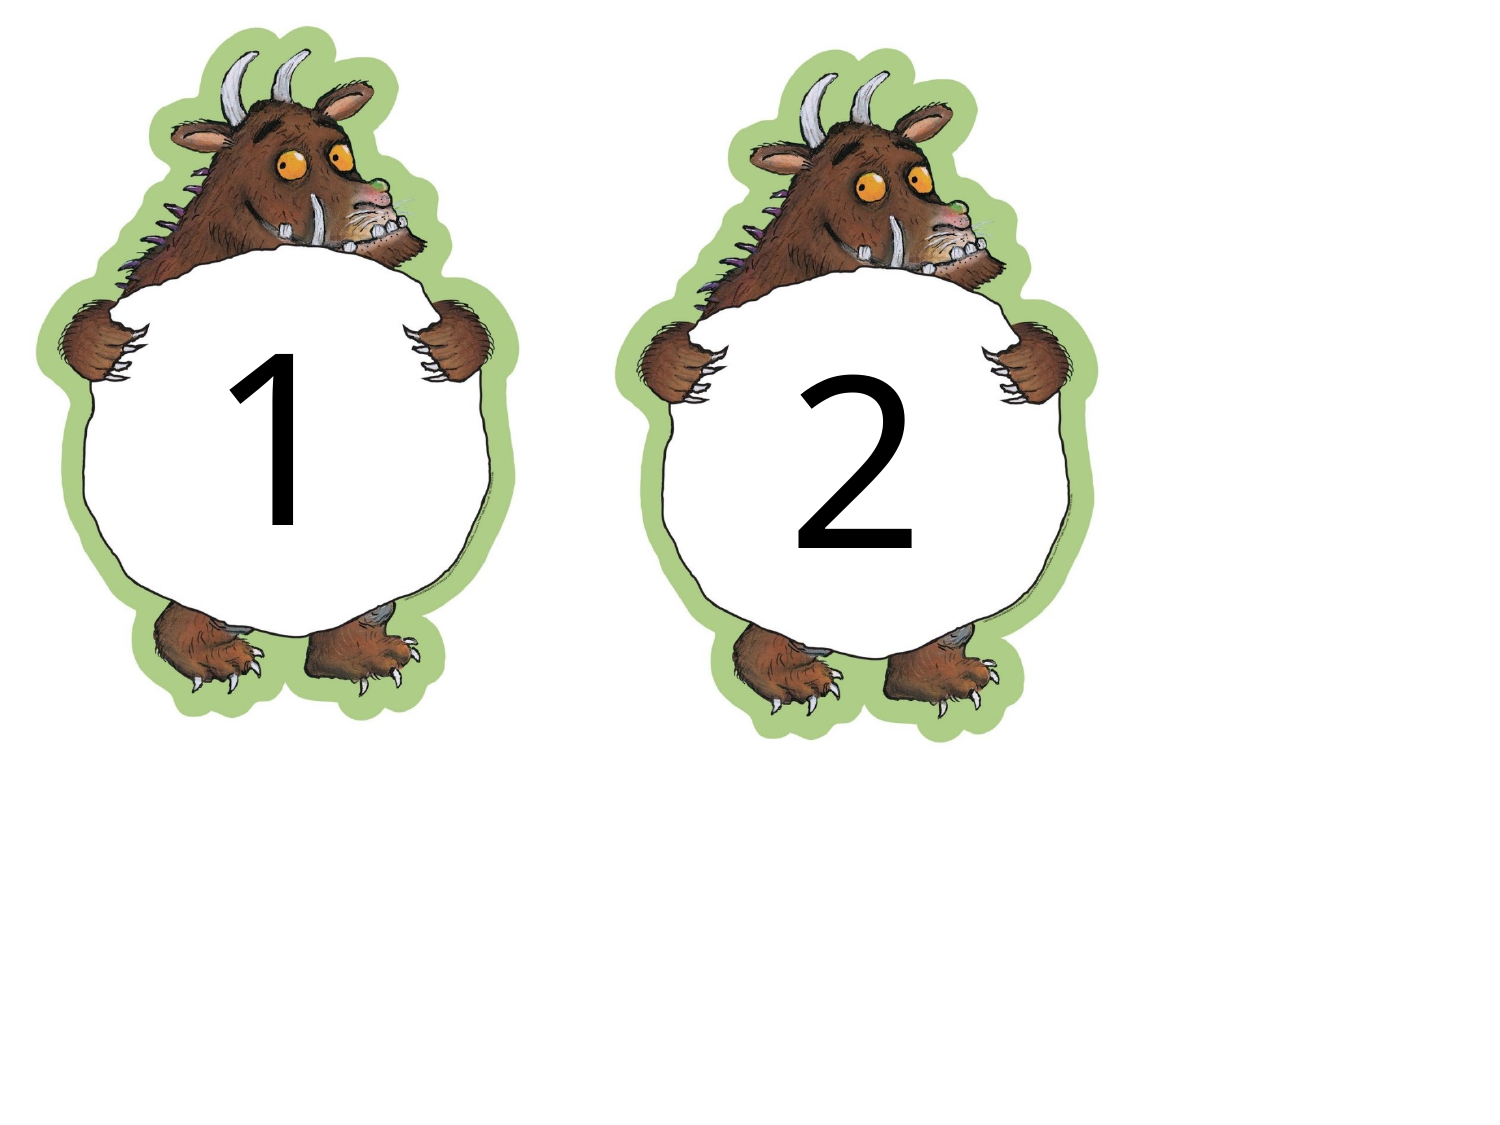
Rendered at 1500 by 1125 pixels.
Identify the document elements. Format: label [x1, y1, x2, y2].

picture [29, 18, 526, 727]
picture [608, 41, 1105, 750]
